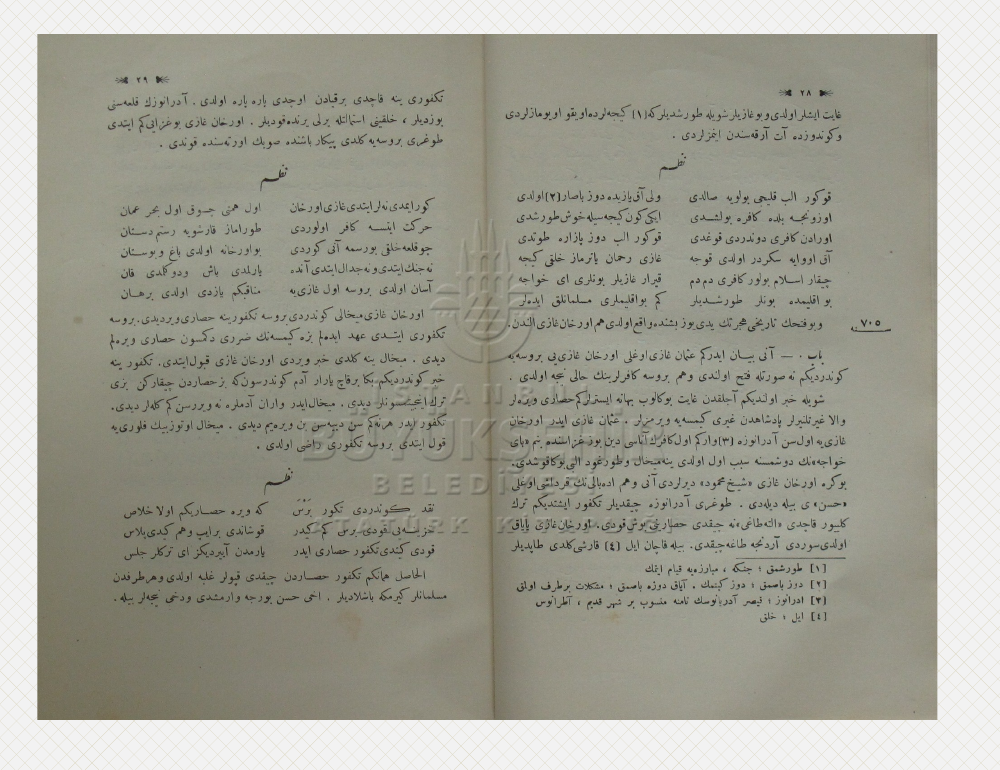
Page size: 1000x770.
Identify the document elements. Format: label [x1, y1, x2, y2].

text_box [37, 34, 938, 720]
